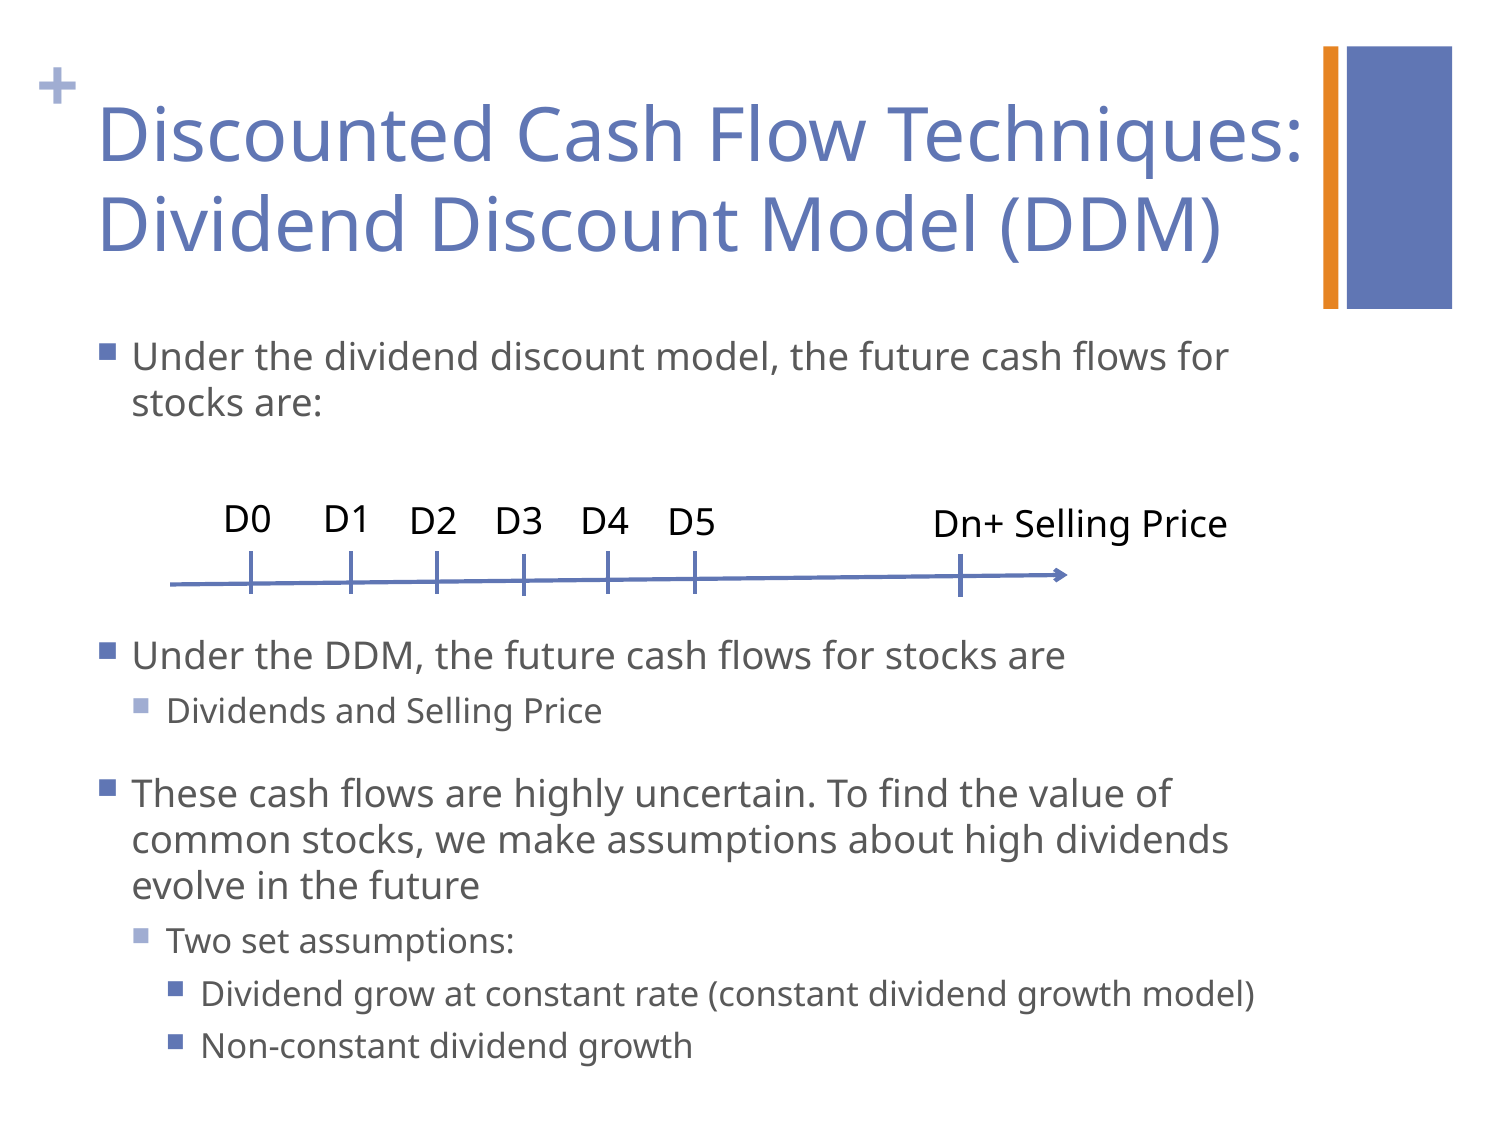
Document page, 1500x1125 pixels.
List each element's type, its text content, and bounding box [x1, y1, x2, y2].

text_box D1 [308, 487, 394, 548]
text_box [169, 574, 244, 586]
text_box D3 [479, 489, 565, 549]
list Under the dividend discount model, the future cash flows for stocks are: Under the DDM, the future cash flows for stocks are Dividends and Selling Price These cash flows are highly uncertain. To find the value of common stocks, we make assumptions about high dividends evolve in the future Two set assumptions: Dividend grow at constant rate (constant dividend growth model) Non-constant dividend growth [81, 324, 1322, 1081]
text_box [968, 574, 1069, 586]
text_box D0 [208, 487, 294, 548]
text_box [358, 574, 430, 586]
text_box Dn+ Selling Price [917, 493, 1328, 553]
text_box D2 [393, 489, 479, 549]
text_box D5 [652, 490, 738, 551]
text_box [258, 574, 344, 586]
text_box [531, 574, 601, 586]
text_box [703, 574, 954, 586]
text_box D4 [565, 489, 652, 549]
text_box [444, 574, 517, 586]
title Discounted Cash Flow Techniques: Dividend Discount Model (DDM) [81, 79, 1322, 263]
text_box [615, 574, 688, 586]
